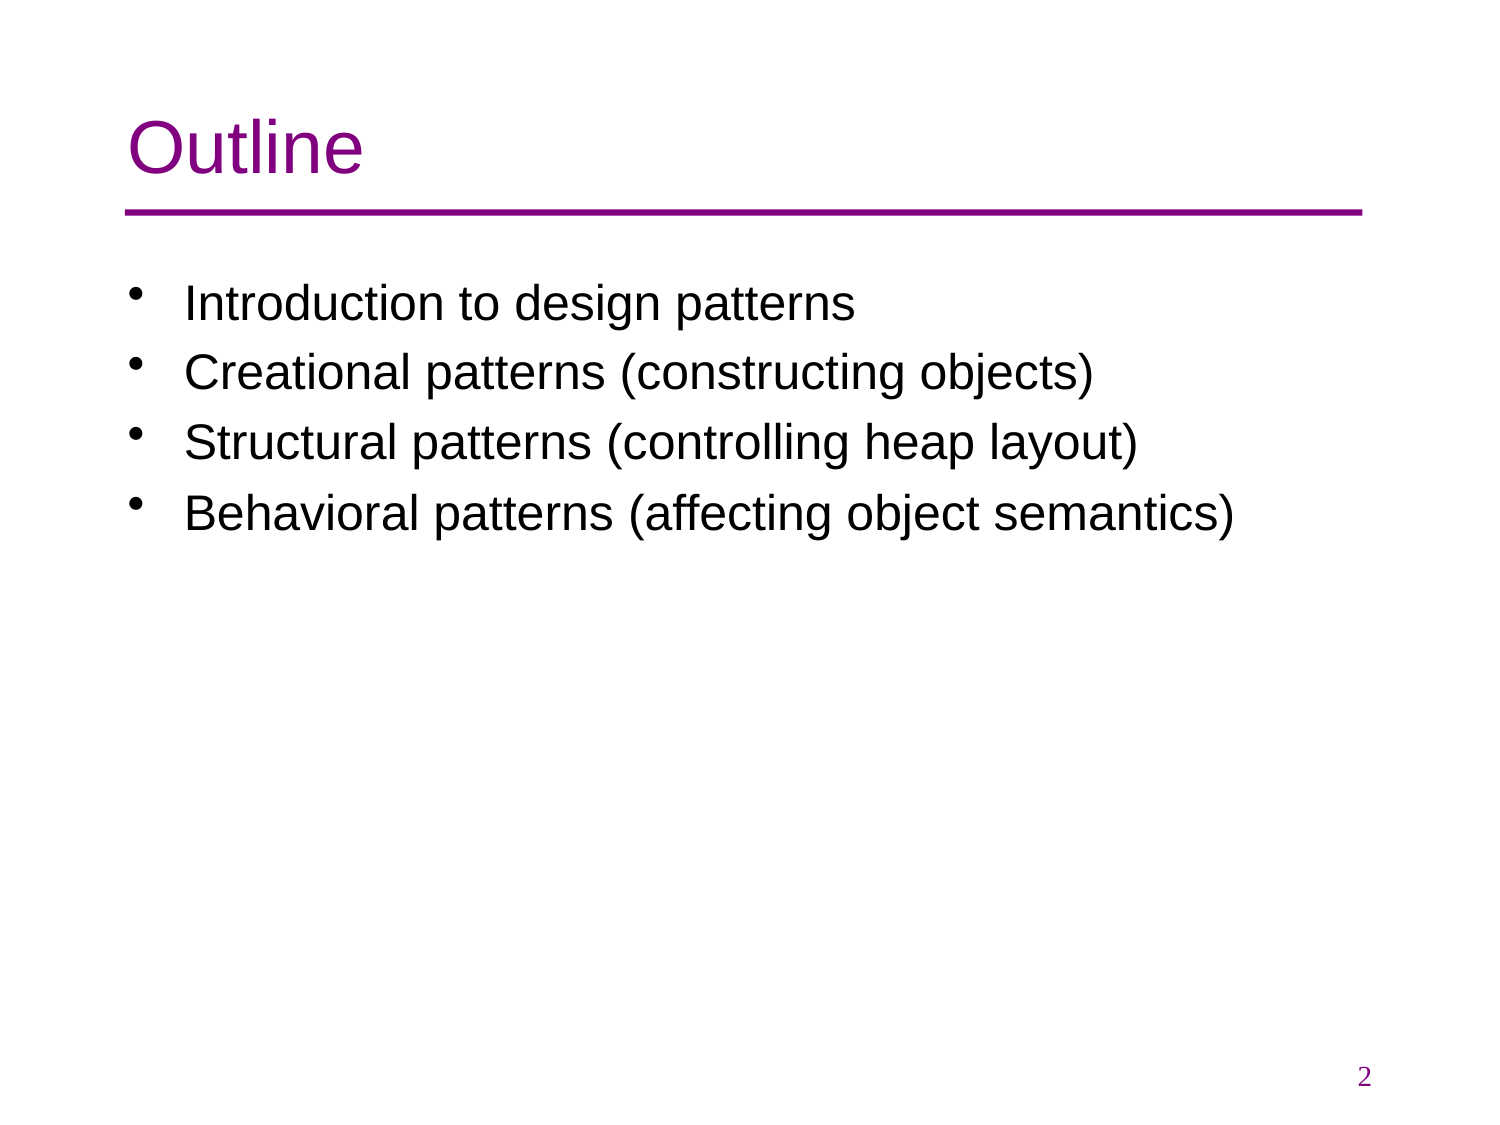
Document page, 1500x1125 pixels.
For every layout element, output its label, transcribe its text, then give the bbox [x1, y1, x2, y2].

slide_number 2 [1074, 1049, 1388, 1125]
title Outline [112, 50, 1388, 238]
list Introduction to design patterns Creational patterns (constructing objects) Structural patterns (controlling heap layout) Behavioral patterns (affecting object semantics) [112, 262, 1388, 1000]
